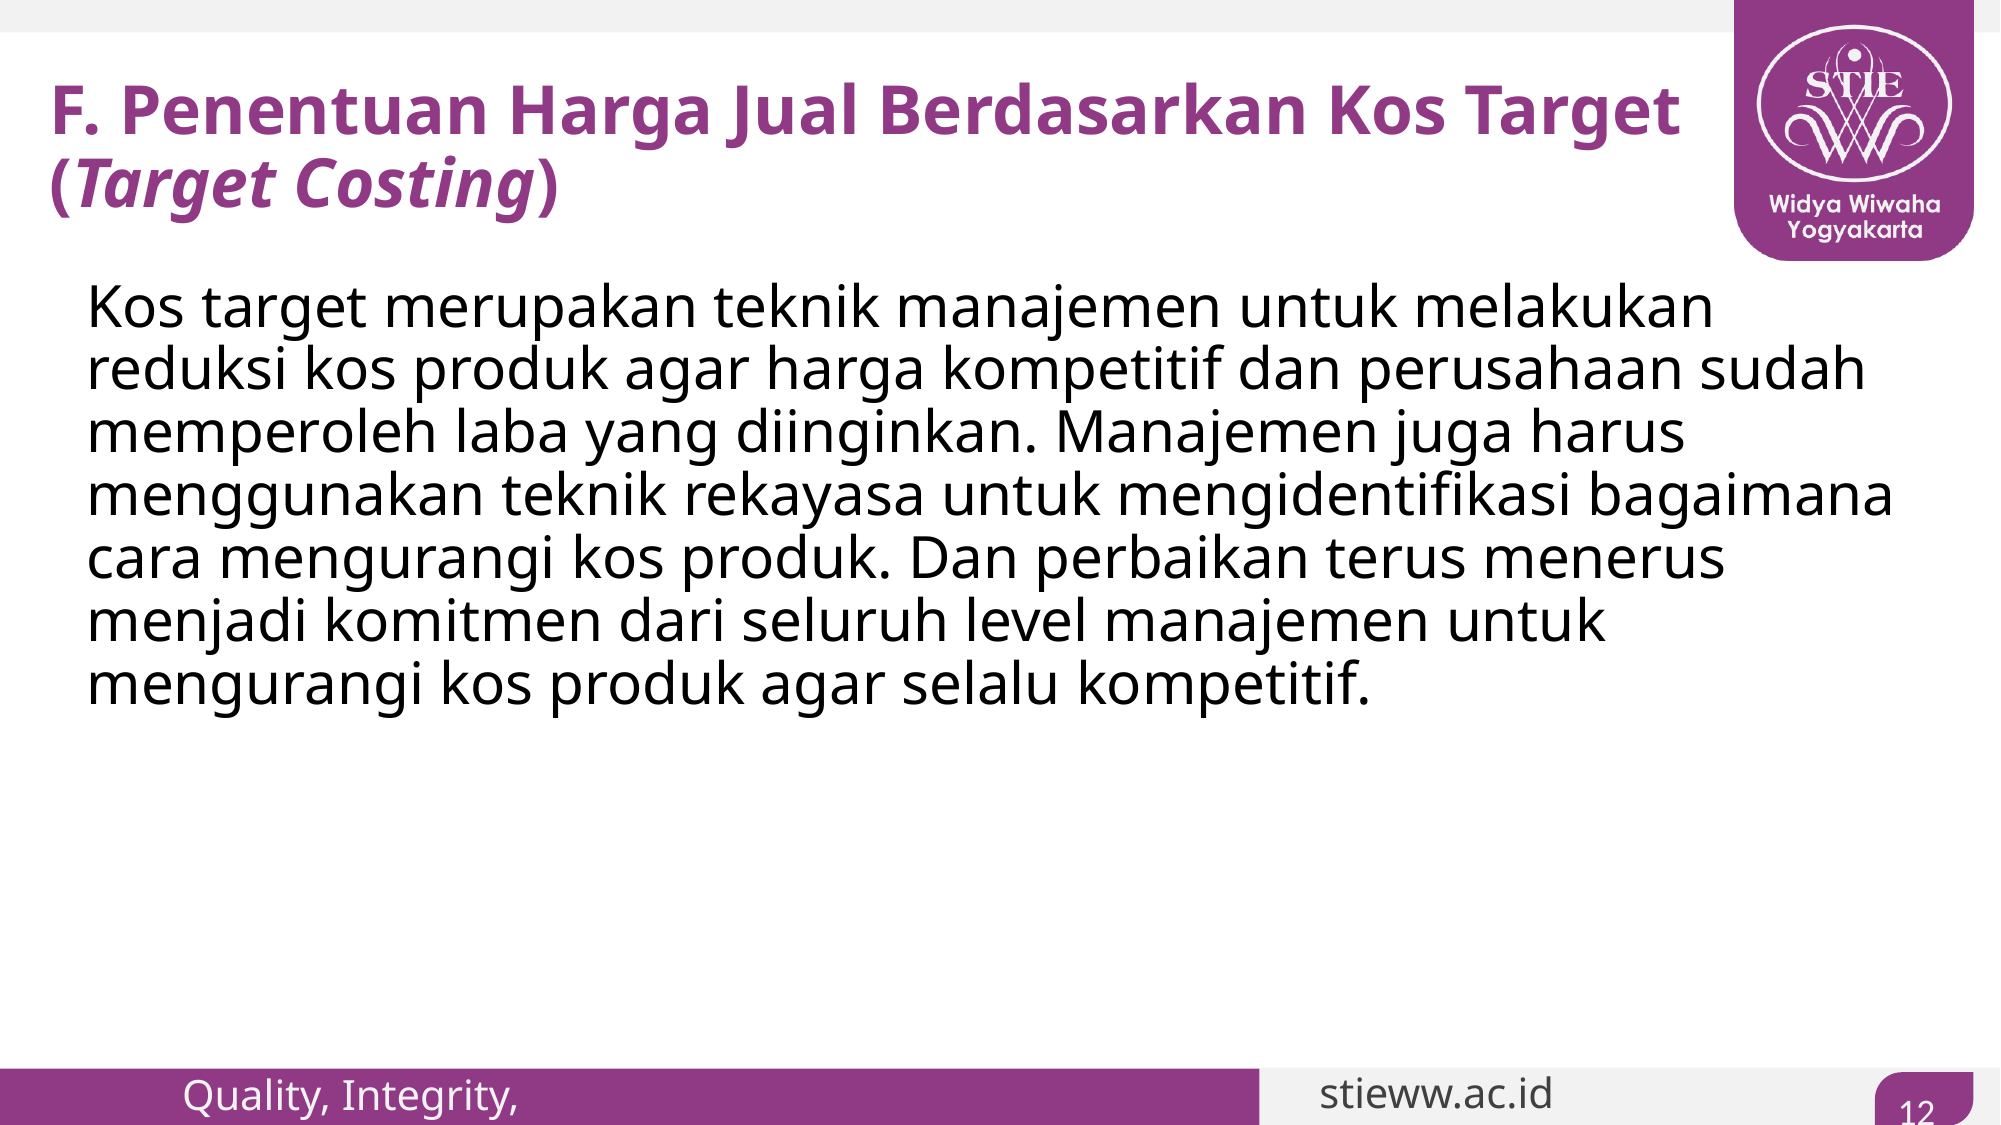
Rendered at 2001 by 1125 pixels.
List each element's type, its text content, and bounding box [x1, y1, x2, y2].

list Kos target merupakan teknik manajemen untuk melakukan reduksi kos produk agar harga kompetitif dan perusahaan sudah memperoleh laba yang diinginkan. Manajemen juga harus menggunakan teknik rekayasa untuk mengidentifikasi bagaimana cara mengurangi kos produk. Dan perbaikan terus menerus menjadi komitmen dari seluruh level manajemen untuk mengurangi kos produk agar selalu kompetitif. [34, 269, 1943, 1032]
title F. Penentuan Harga Jual Berdasarkan Kos Target (Target Costing) [34, 66, 1702, 232]
picture [1734, 0, 1974, 261]
